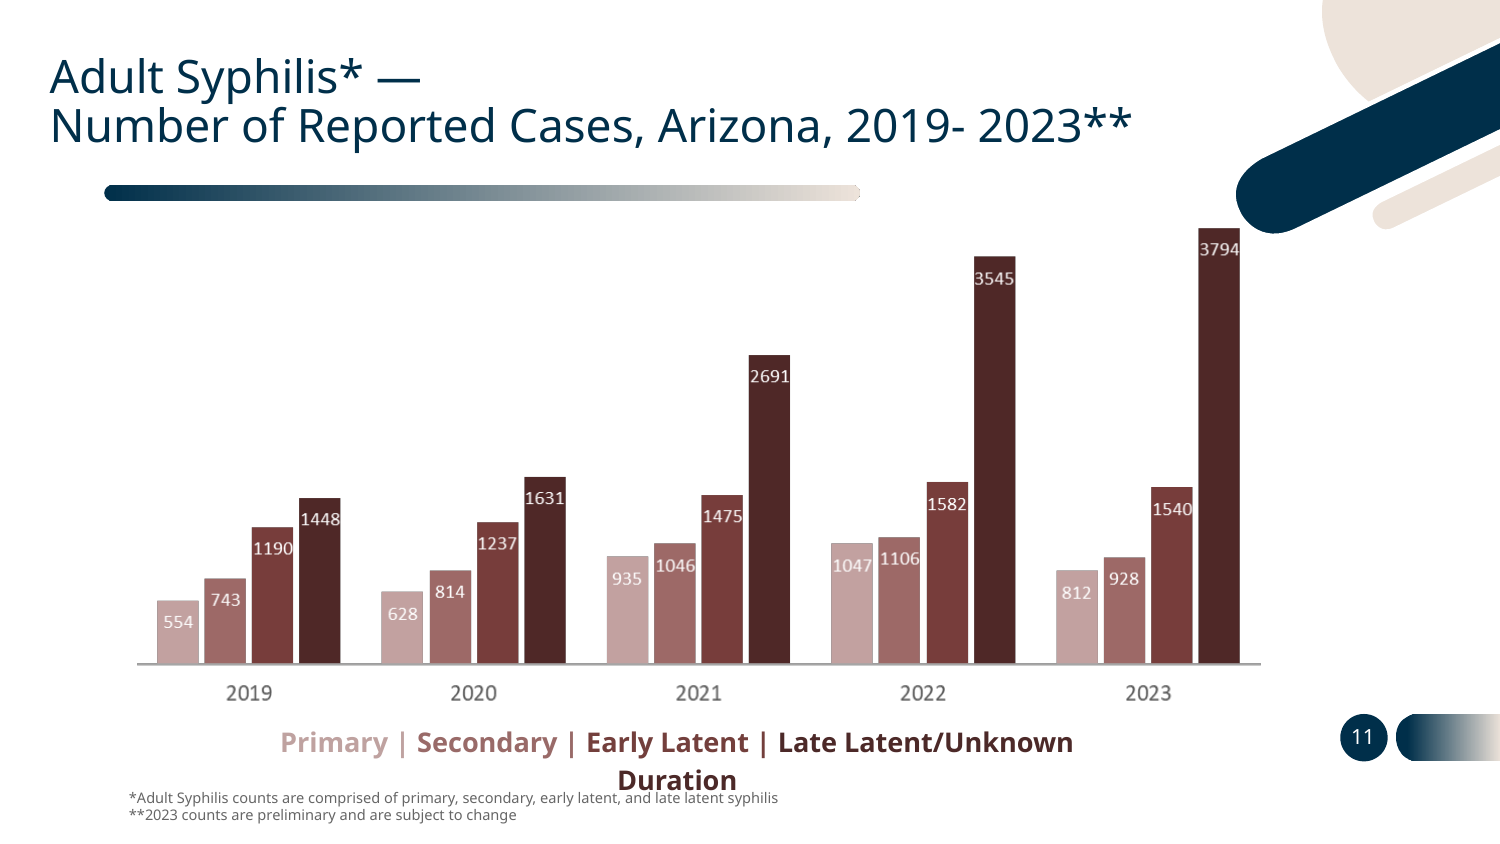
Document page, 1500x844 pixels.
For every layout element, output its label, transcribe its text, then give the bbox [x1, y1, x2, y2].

text_box Primary | Secondary | Early Latent | Late Latent/Unknown Duration [245, 724, 1109, 773]
text_box *Adult Syphilis counts are comprised of primary, secondary, early latent, and late latent syphilis **2023 counts are preliminary and are subject to change [113, 773, 1206, 819]
slide_number 11 [1329, 715, 1397, 761]
picture [112, 199, 1285, 716]
title Adult Syphilis* — Number of Reported Cases, Arizona, 2019- 2023** [34, 44, 1217, 162]
